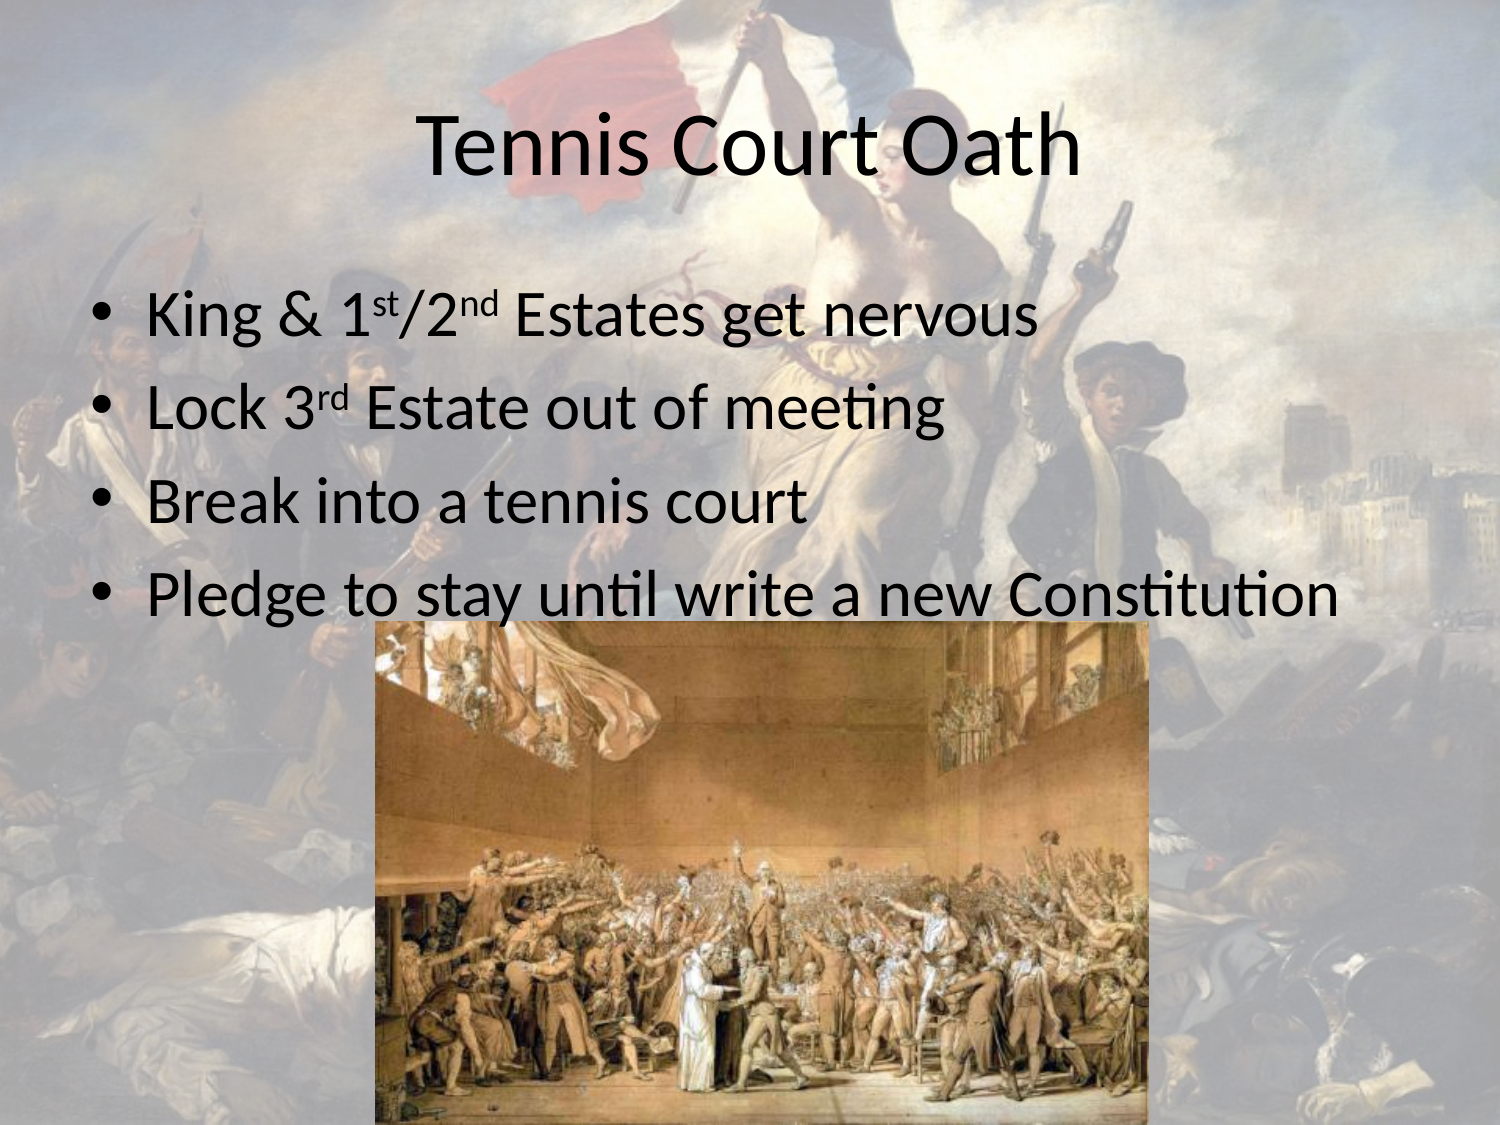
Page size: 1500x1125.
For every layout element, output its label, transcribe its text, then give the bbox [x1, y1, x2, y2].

title Tennis Court Oath [75, 45, 1425, 233]
picture [374, 621, 1149, 1125]
list King & 1st/2nd Estates get nervous Lock 3rd Estate out of meeting Break into a tennis court Pledge to stay until write a new Constitution [75, 262, 1500, 1005]
